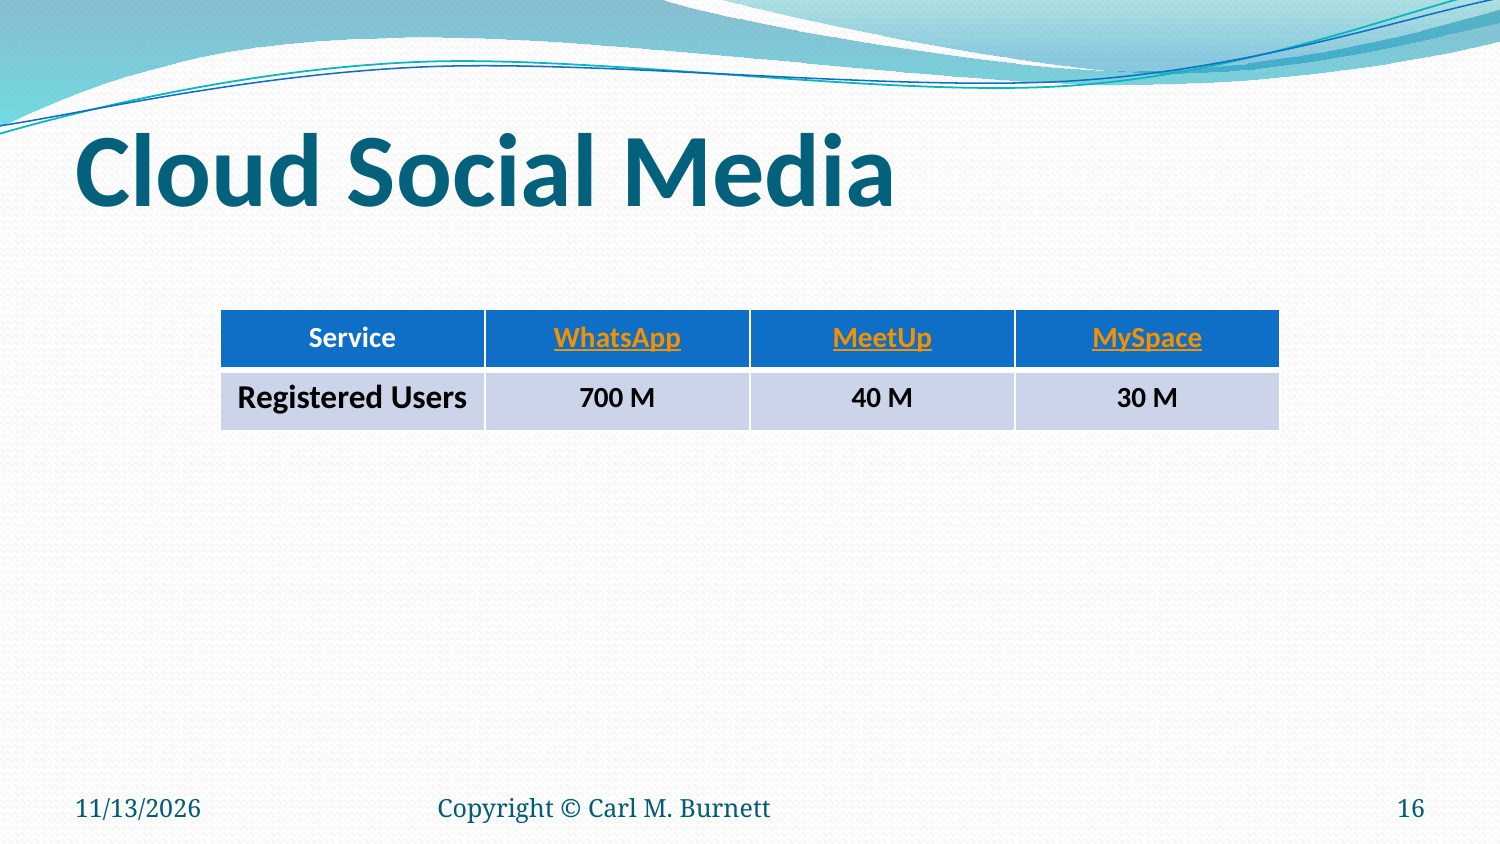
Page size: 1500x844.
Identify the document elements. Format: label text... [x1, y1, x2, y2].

table_header MeetUp [751, 310, 1014, 367]
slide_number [75, 782, 425, 827]
table_cell 30 M [1016, 373, 1279, 430]
table_cell 700 M [486, 373, 749, 430]
table_cell Registered Users [221, 373, 484, 430]
slide_number 16 [1299, 782, 1425, 827]
table_cell 40 M [751, 373, 1014, 430]
table_header WhatsApp [486, 310, 749, 367]
table_header Service [221, 310, 484, 367]
table_header MySpace [1016, 310, 1279, 367]
title Cloud Social Media [75, 86, 1425, 228]
footer Copyright © Carl M. Burnett [437, 782, 988, 827]
